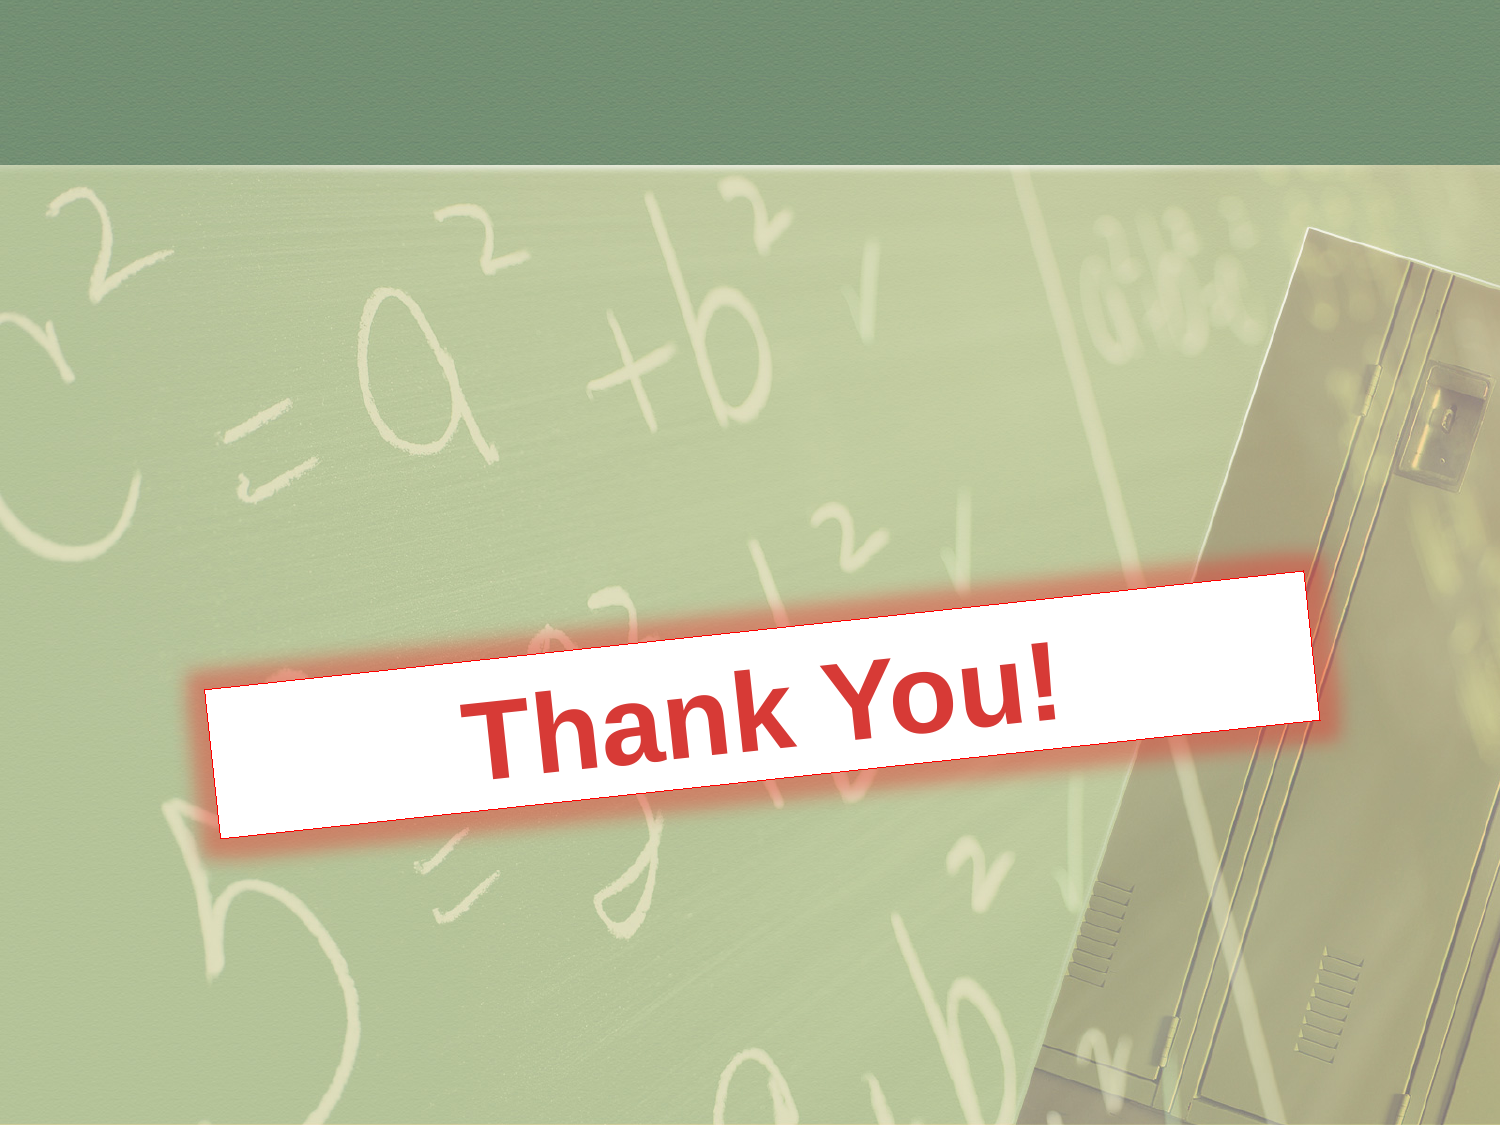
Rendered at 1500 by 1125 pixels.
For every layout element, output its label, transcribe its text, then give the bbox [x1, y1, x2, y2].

picture [0, 0, 1500, 1125]
text_box Thank You! [204, 570, 1321, 839]
